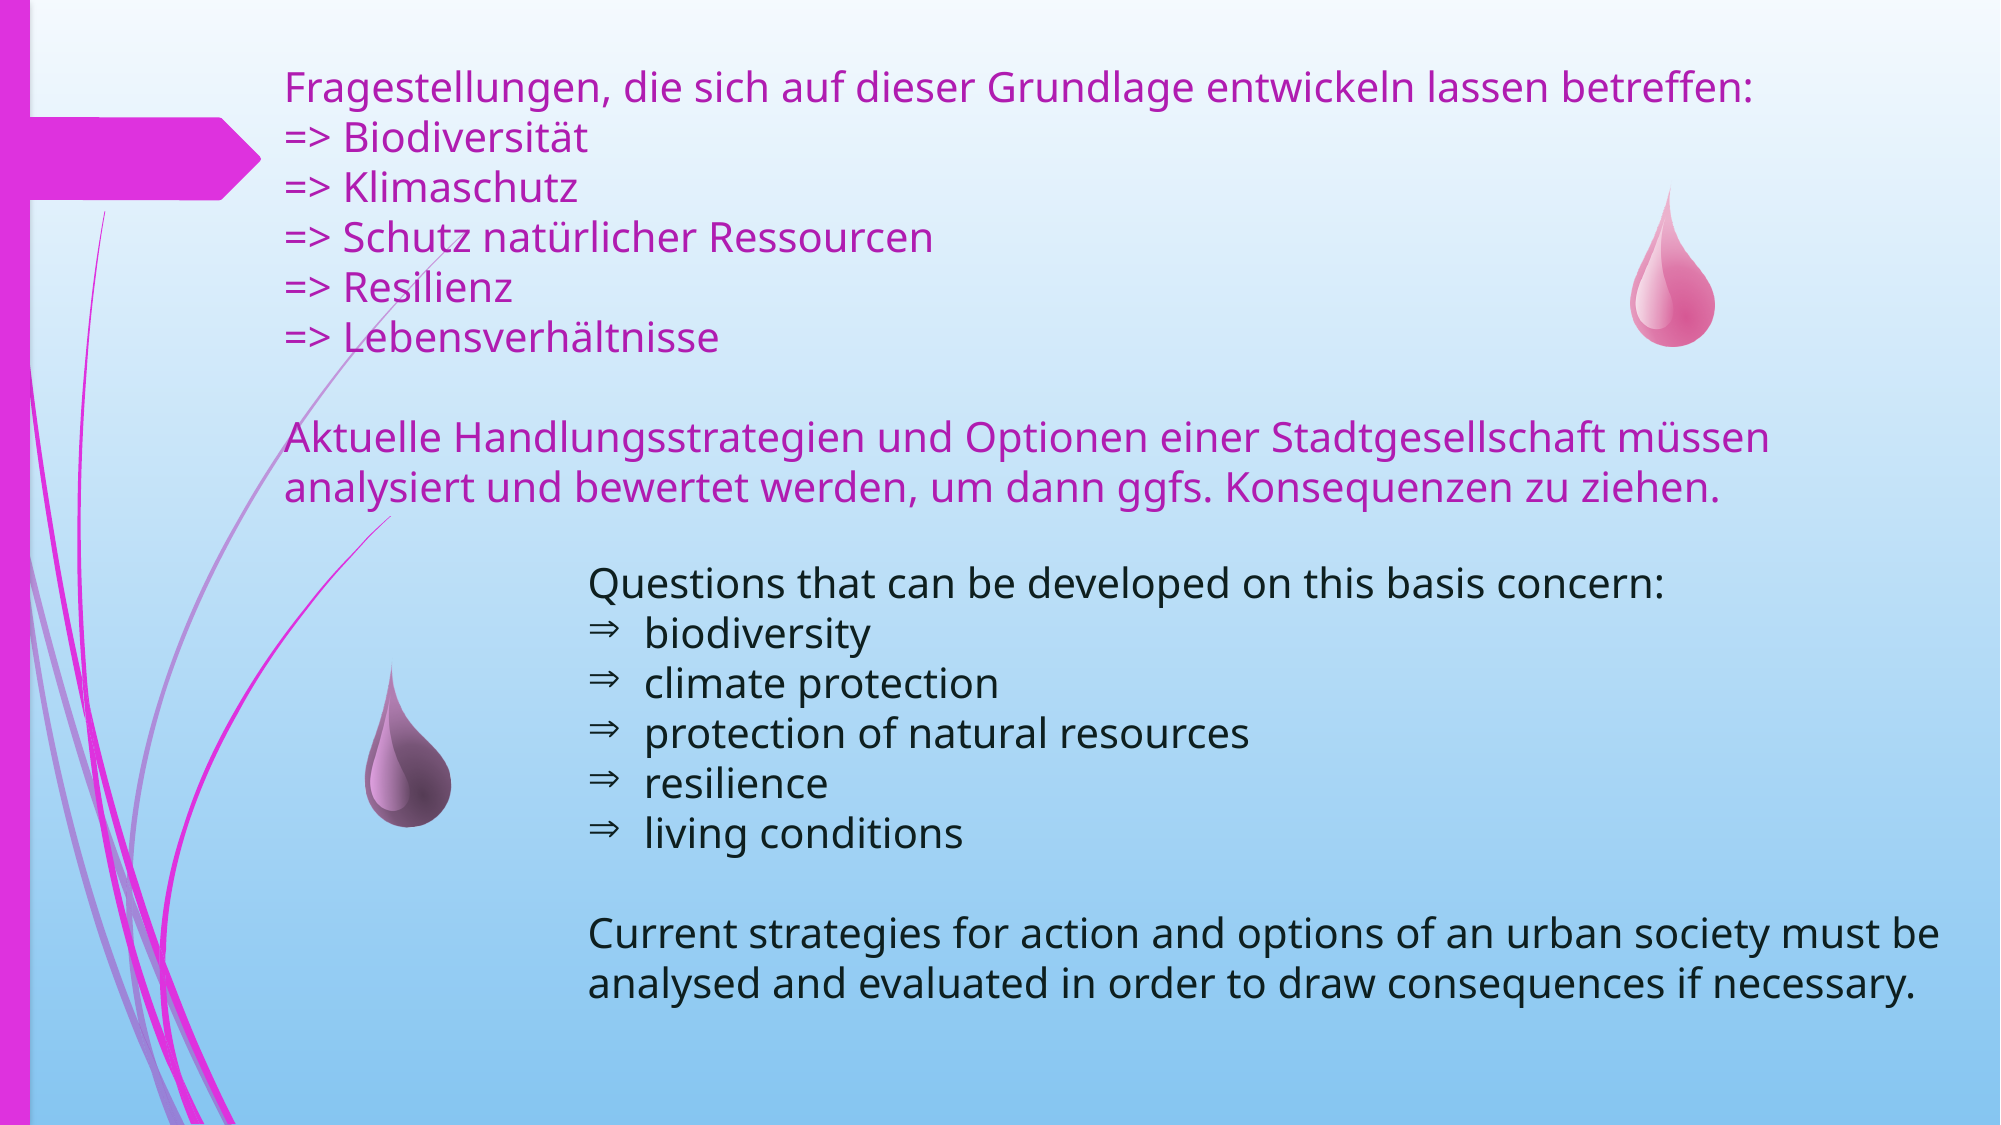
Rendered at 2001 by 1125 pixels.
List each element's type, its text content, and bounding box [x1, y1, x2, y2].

picture [359, 656, 446, 828]
text_box Questions that can be developed on this basis concern: biodiversity climate protection protection of natural resources resilience living conditions Current strategies for action and options of an urban society must be analysed and evaluated in order to draw consequences if necessary. [573, 549, 1987, 1015]
picture [1630, 179, 1715, 347]
title Fragestellungen, die sich auf dieser Grundlage entwickeln lassen betreffen: => Biodiversität => Klimaschutz => Schutz natürlicher Ressourcen => Resilienz => Lebensverhältnisse Aktuelle Handlungsstrategien und Optionen einer Stadtgesellschaft müssen analysiert und bewertet werden, um dann ggfs. Konsequenzen zu ziehen. [269, 52, 1819, 263]
